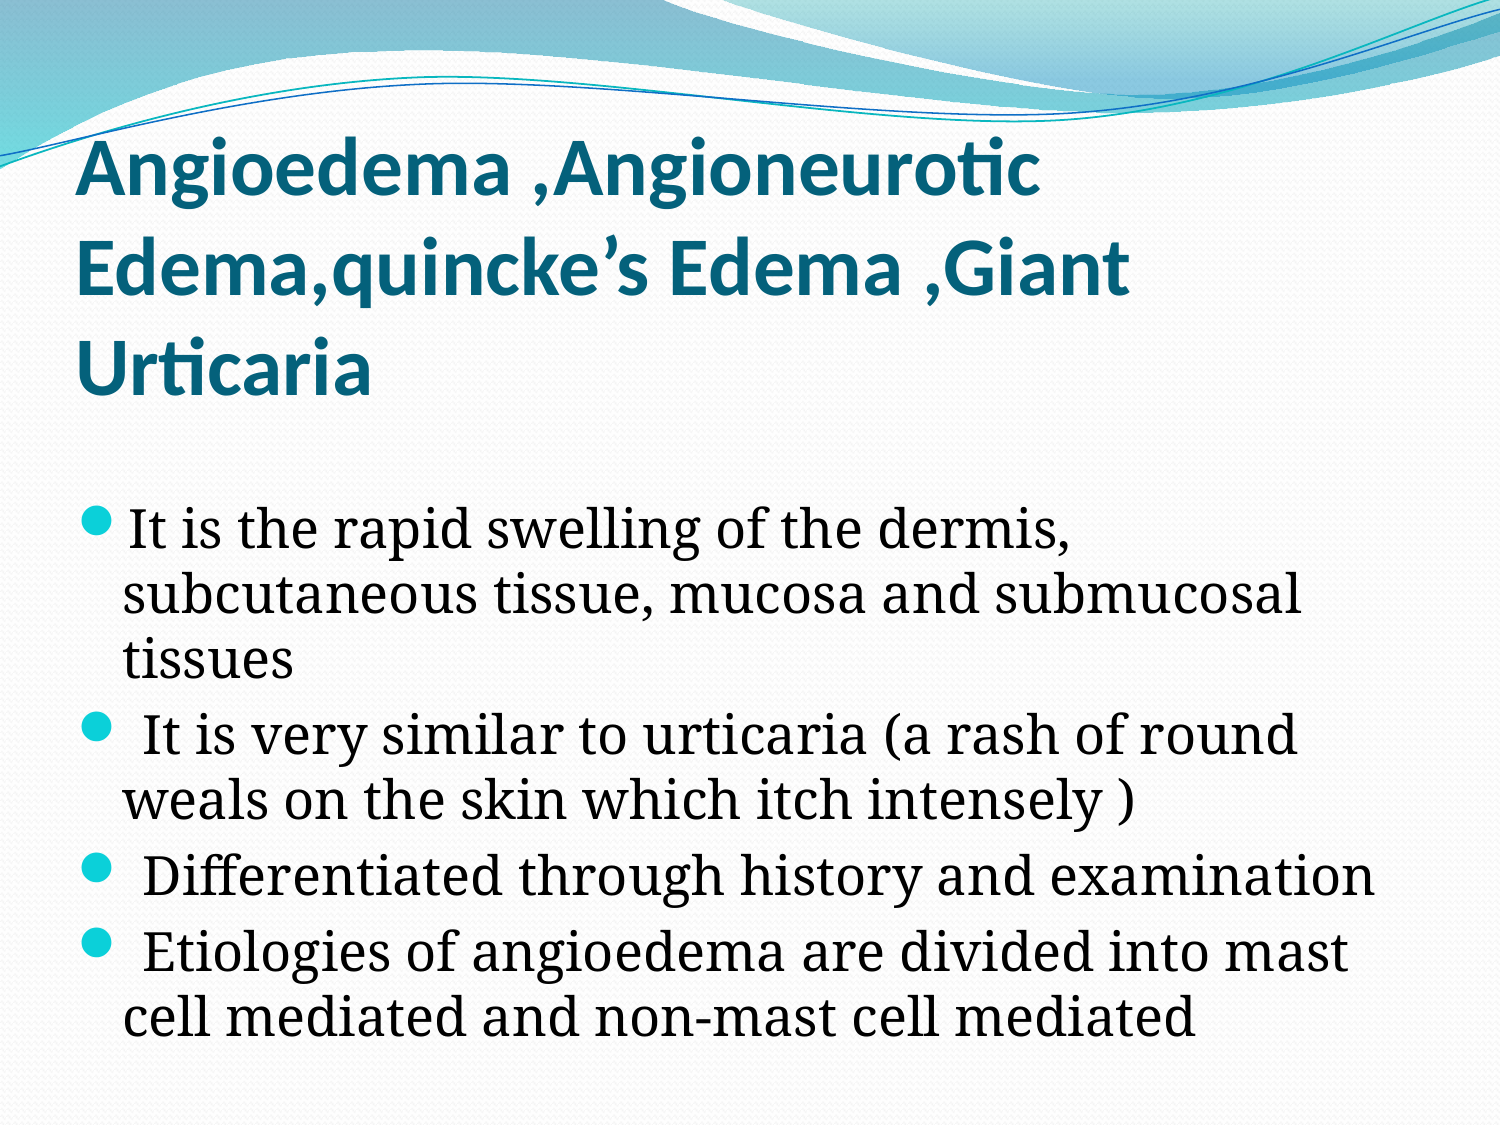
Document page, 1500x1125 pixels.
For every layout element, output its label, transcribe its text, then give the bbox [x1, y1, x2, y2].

list It is the rapid swelling of the dermis, subcutaneous tissue, mucosa and submucosal tissues It is very similar to urticaria (a rash of round weals on the skin which itch intensely ) Differentiated through history and examination Etiologies of angioedema are divided into mast cell mediated and non-mast cell mediated [62, 487, 1413, 1125]
title Angioedema ,Angioneurotic Edema,quincke’s Edema ,Giant Urticaria [75, 224, 1425, 413]
